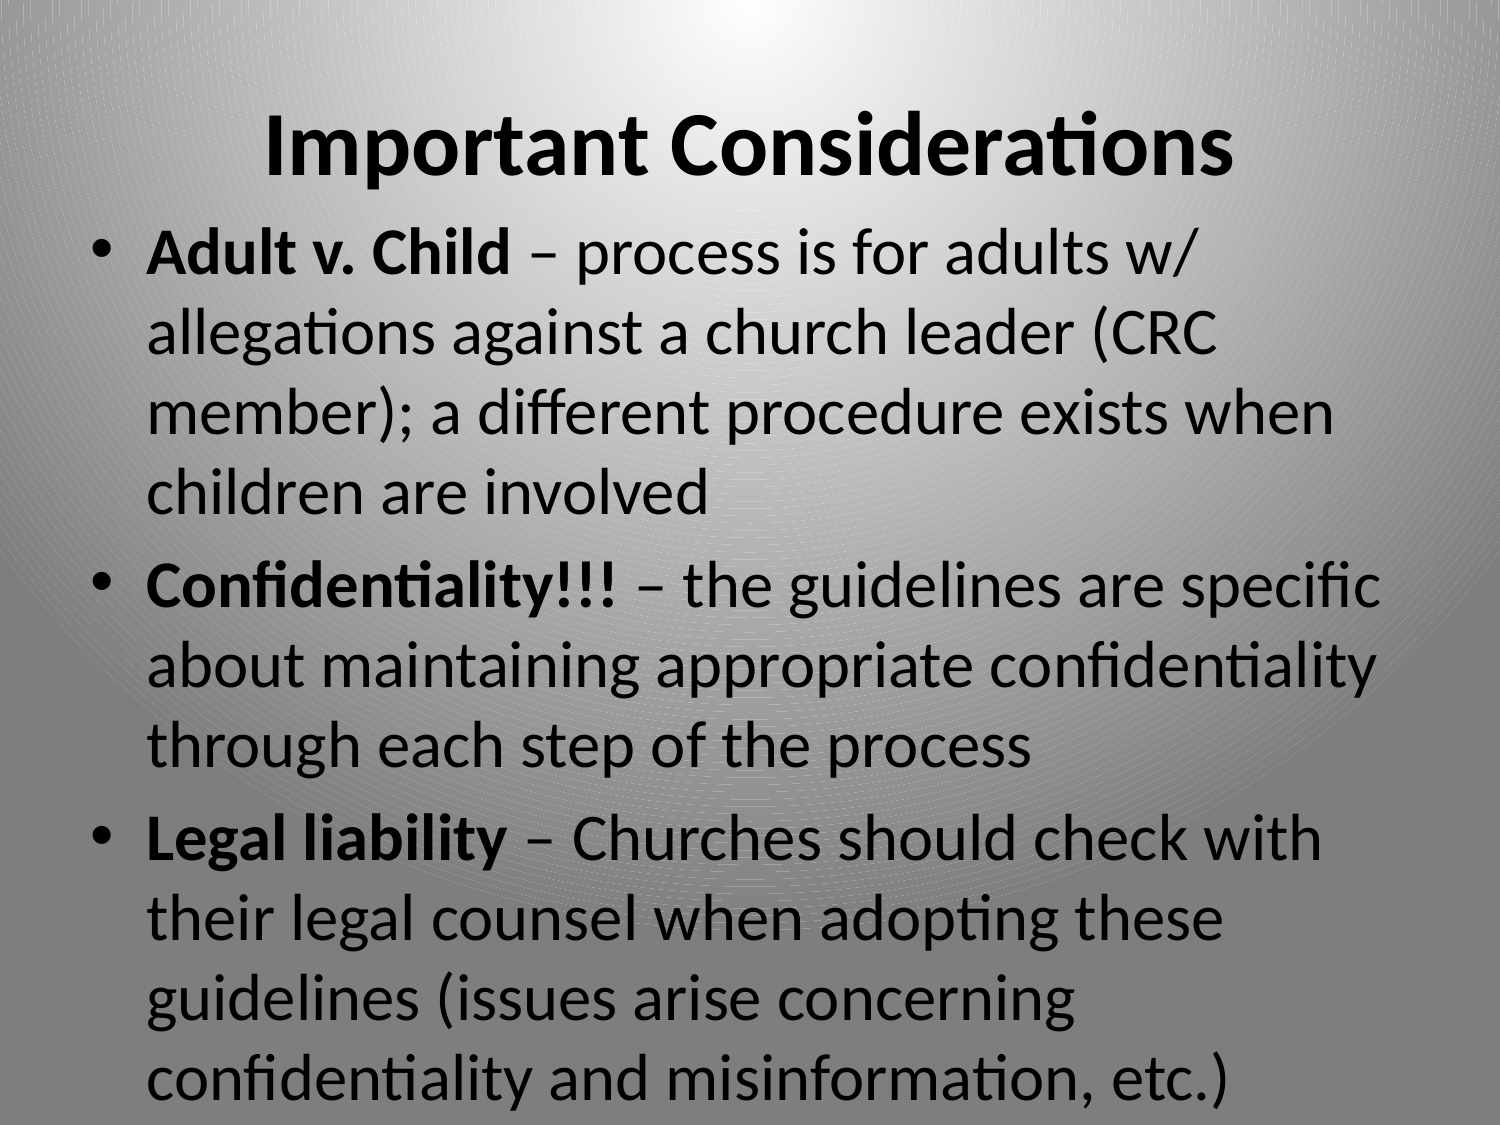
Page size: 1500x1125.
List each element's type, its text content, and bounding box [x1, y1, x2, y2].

list Adult v. Child – process is for adults w/ allegations against a church leader (CRC member); a different procedure exists when children are involved Confidentiality!!! – the guidelines are specific about maintaining appropriate confidentiality through each step of the process Legal liability – Churches should check with their legal counsel when adopting these guidelines (issues arise concerning confidentiality and misinformation, etc.) [75, 200, 1425, 1088]
title Important Considerations [75, 45, 1425, 200]
